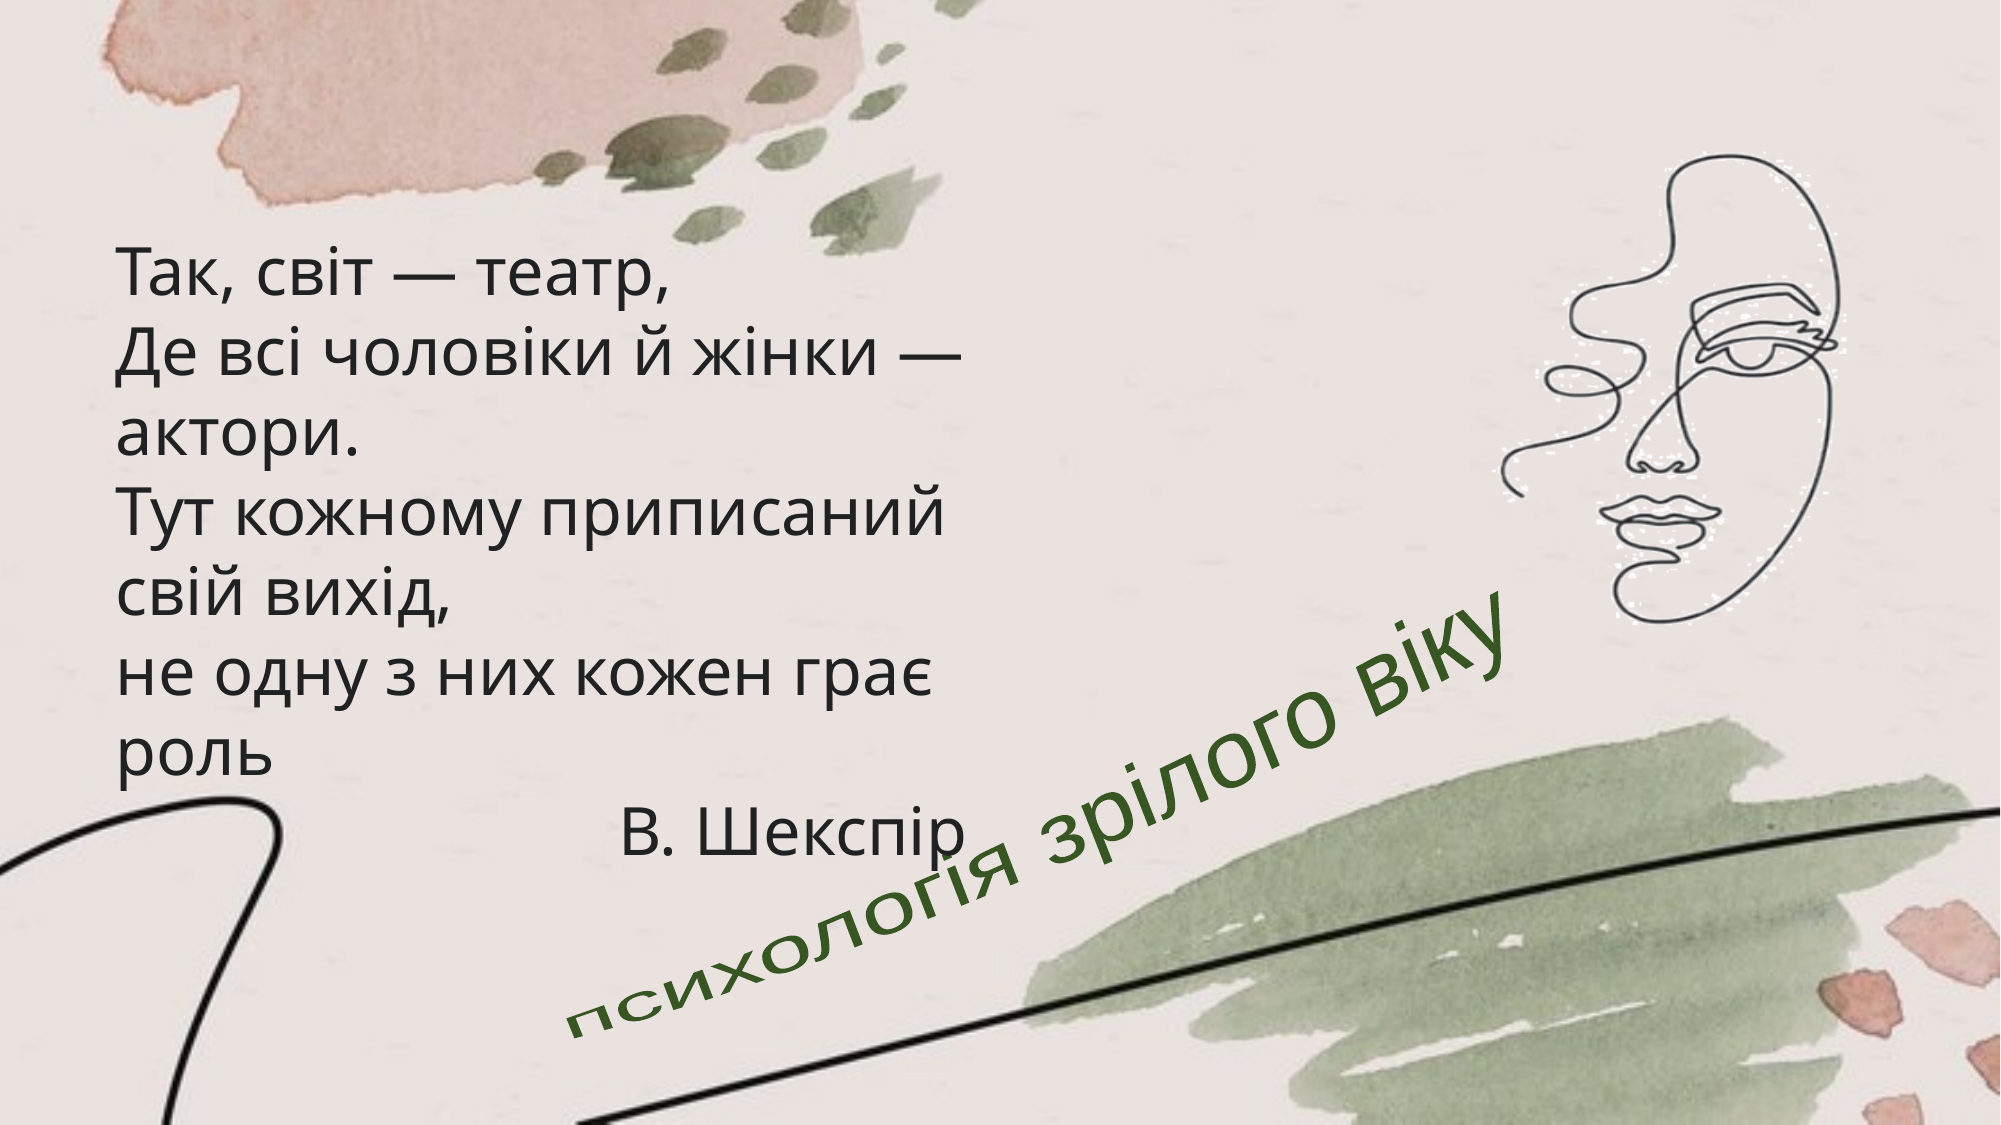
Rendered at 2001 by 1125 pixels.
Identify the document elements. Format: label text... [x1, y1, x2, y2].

text_box Так, світ — театр, Де всі чоловіки й жінки — актори. Тут кожному приписаний свій вихід, не одну з них кожен грає роль В. Шекспір [100, 221, 983, 876]
picture [0, 0, 2001, 1125]
